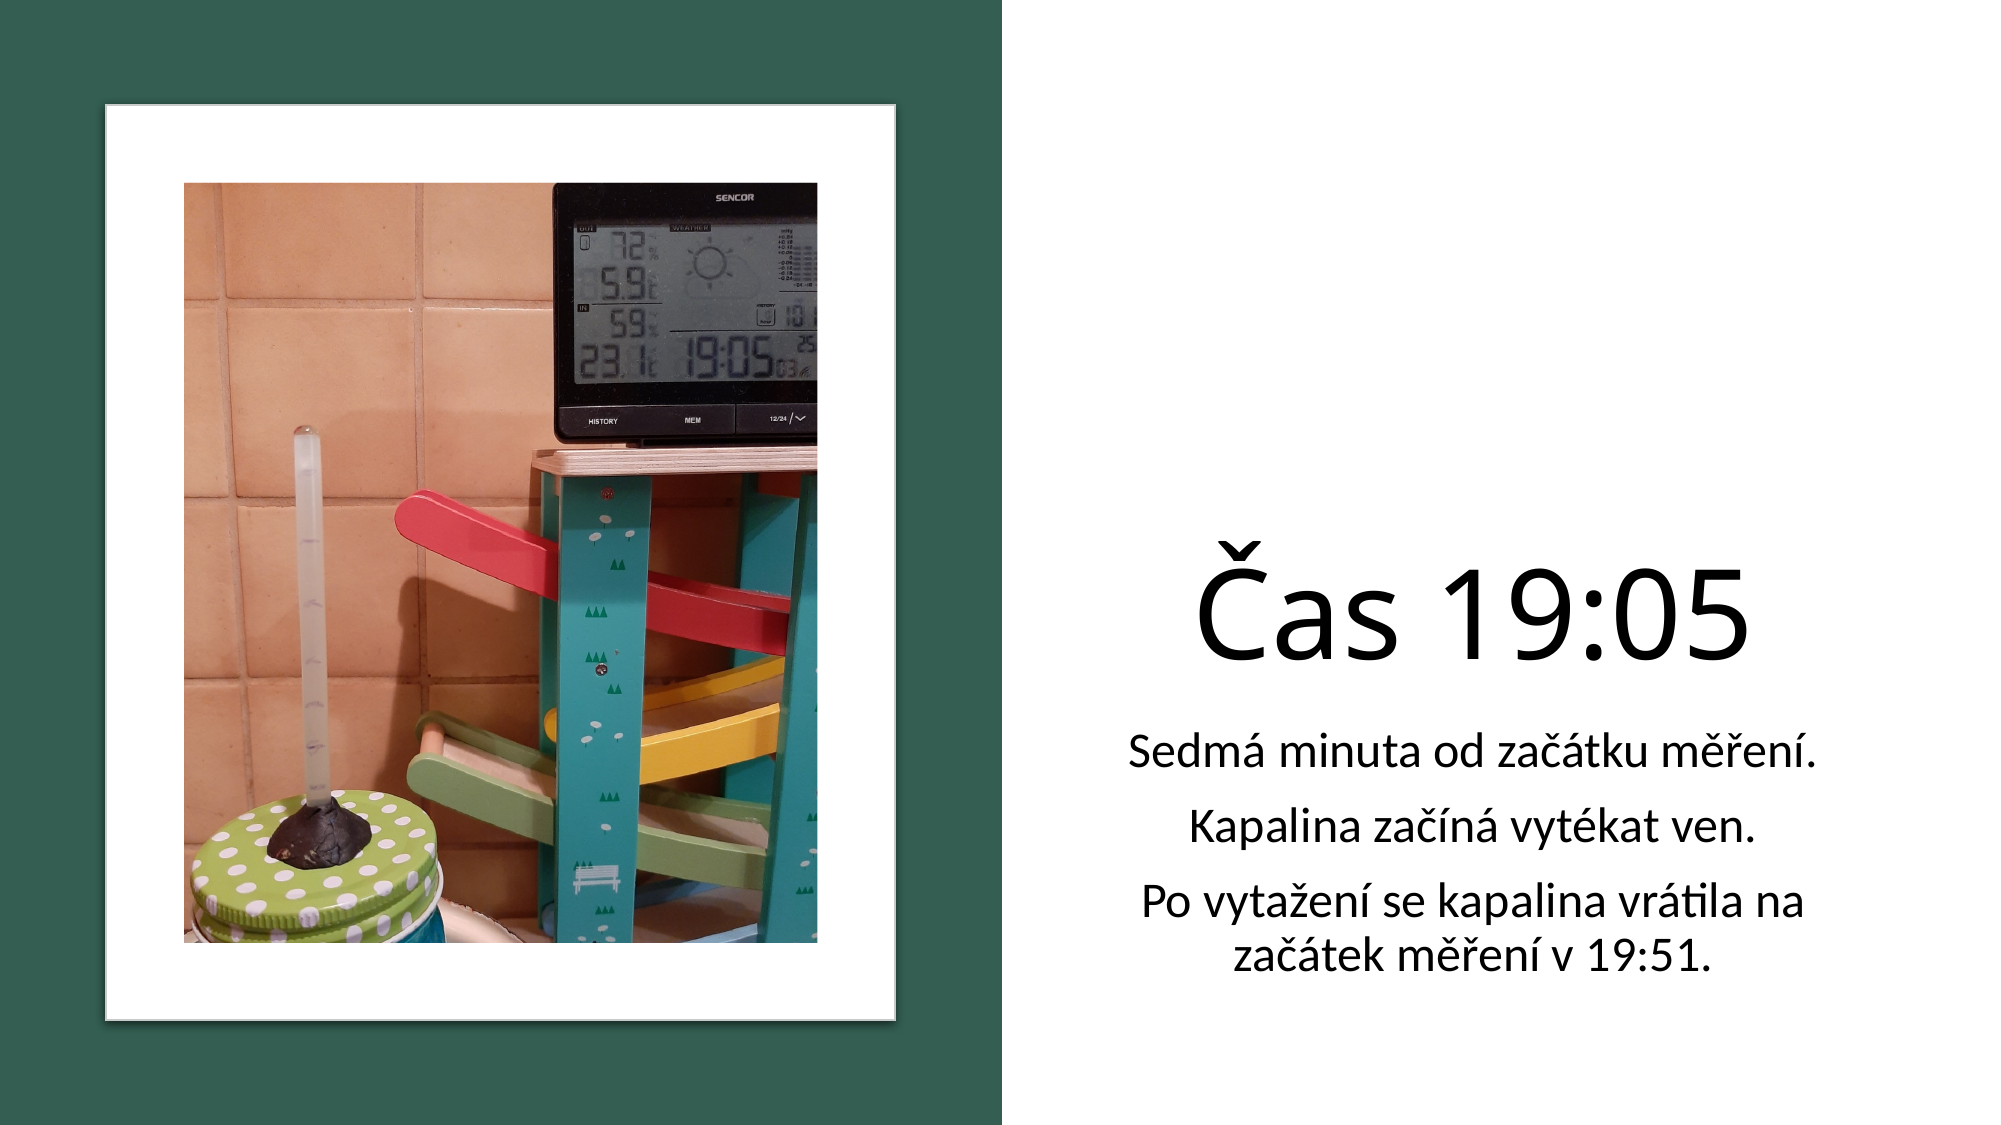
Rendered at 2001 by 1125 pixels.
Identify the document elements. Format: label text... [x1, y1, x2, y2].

title Čas 19:05 [1052, 104, 1895, 695]
picture [431, 933, 437, 943]
list Sedmá minuta od začátku měření. Kapalina začíná vytékat ven. Po vytažení se kapalina vrátila na začátek měření v 19:51. [1052, 717, 1895, 1020]
text_box [0, 0, 1003, 1125]
picture [120, 183, 881, 943]
text_box [105, 104, 896, 1021]
